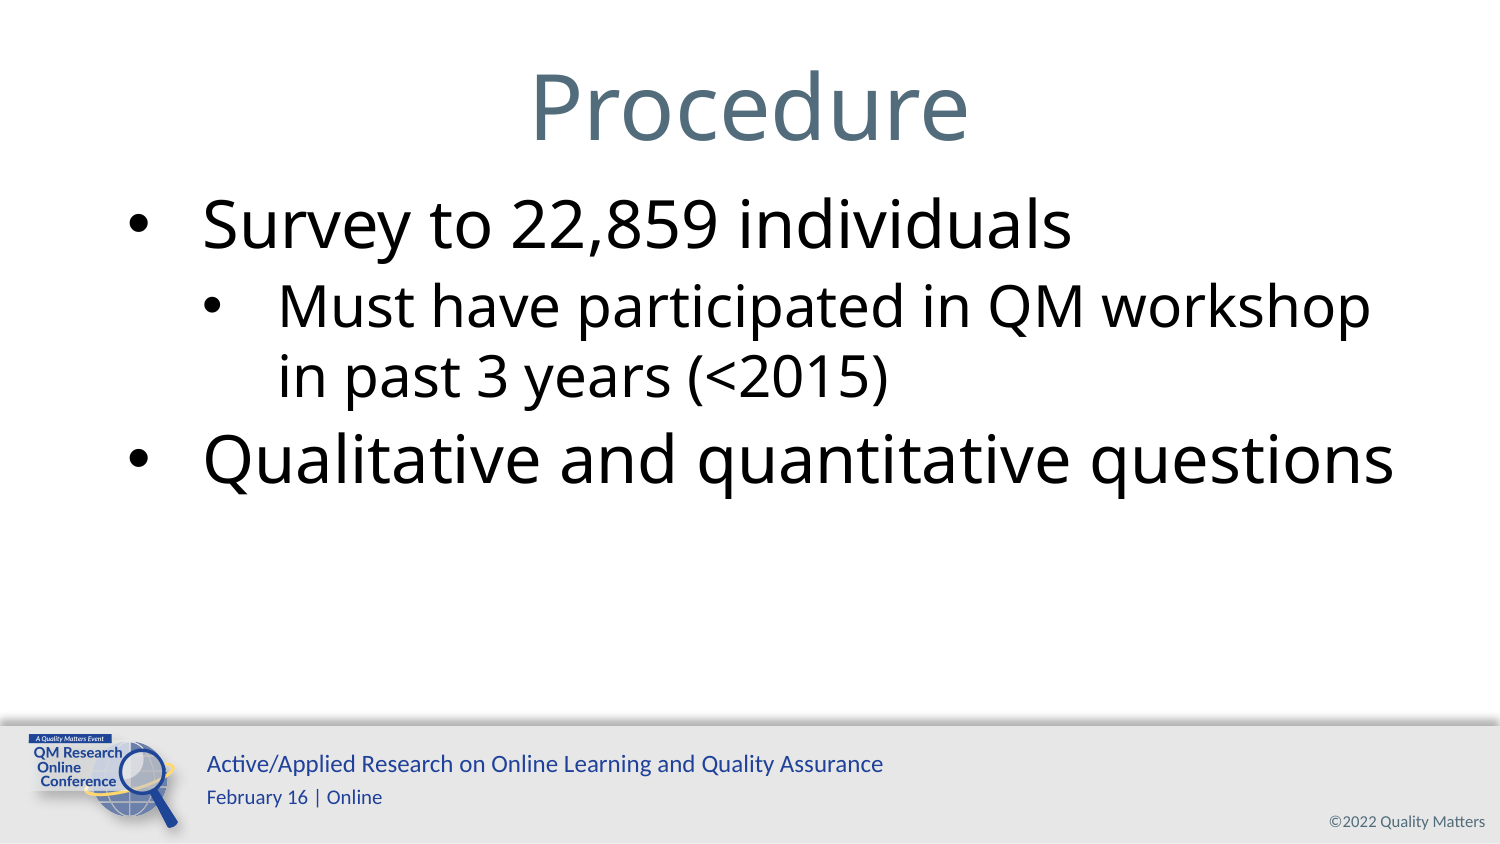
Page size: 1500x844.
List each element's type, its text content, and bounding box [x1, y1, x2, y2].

title Procedure [75, 33, 1425, 174]
picture [27, 734, 178, 828]
list Survey to 22,859 individuals Must have participated in QM workshop in past 3 years (<2015) Qualitative and quantitative questions [75, 174, 1425, 703]
